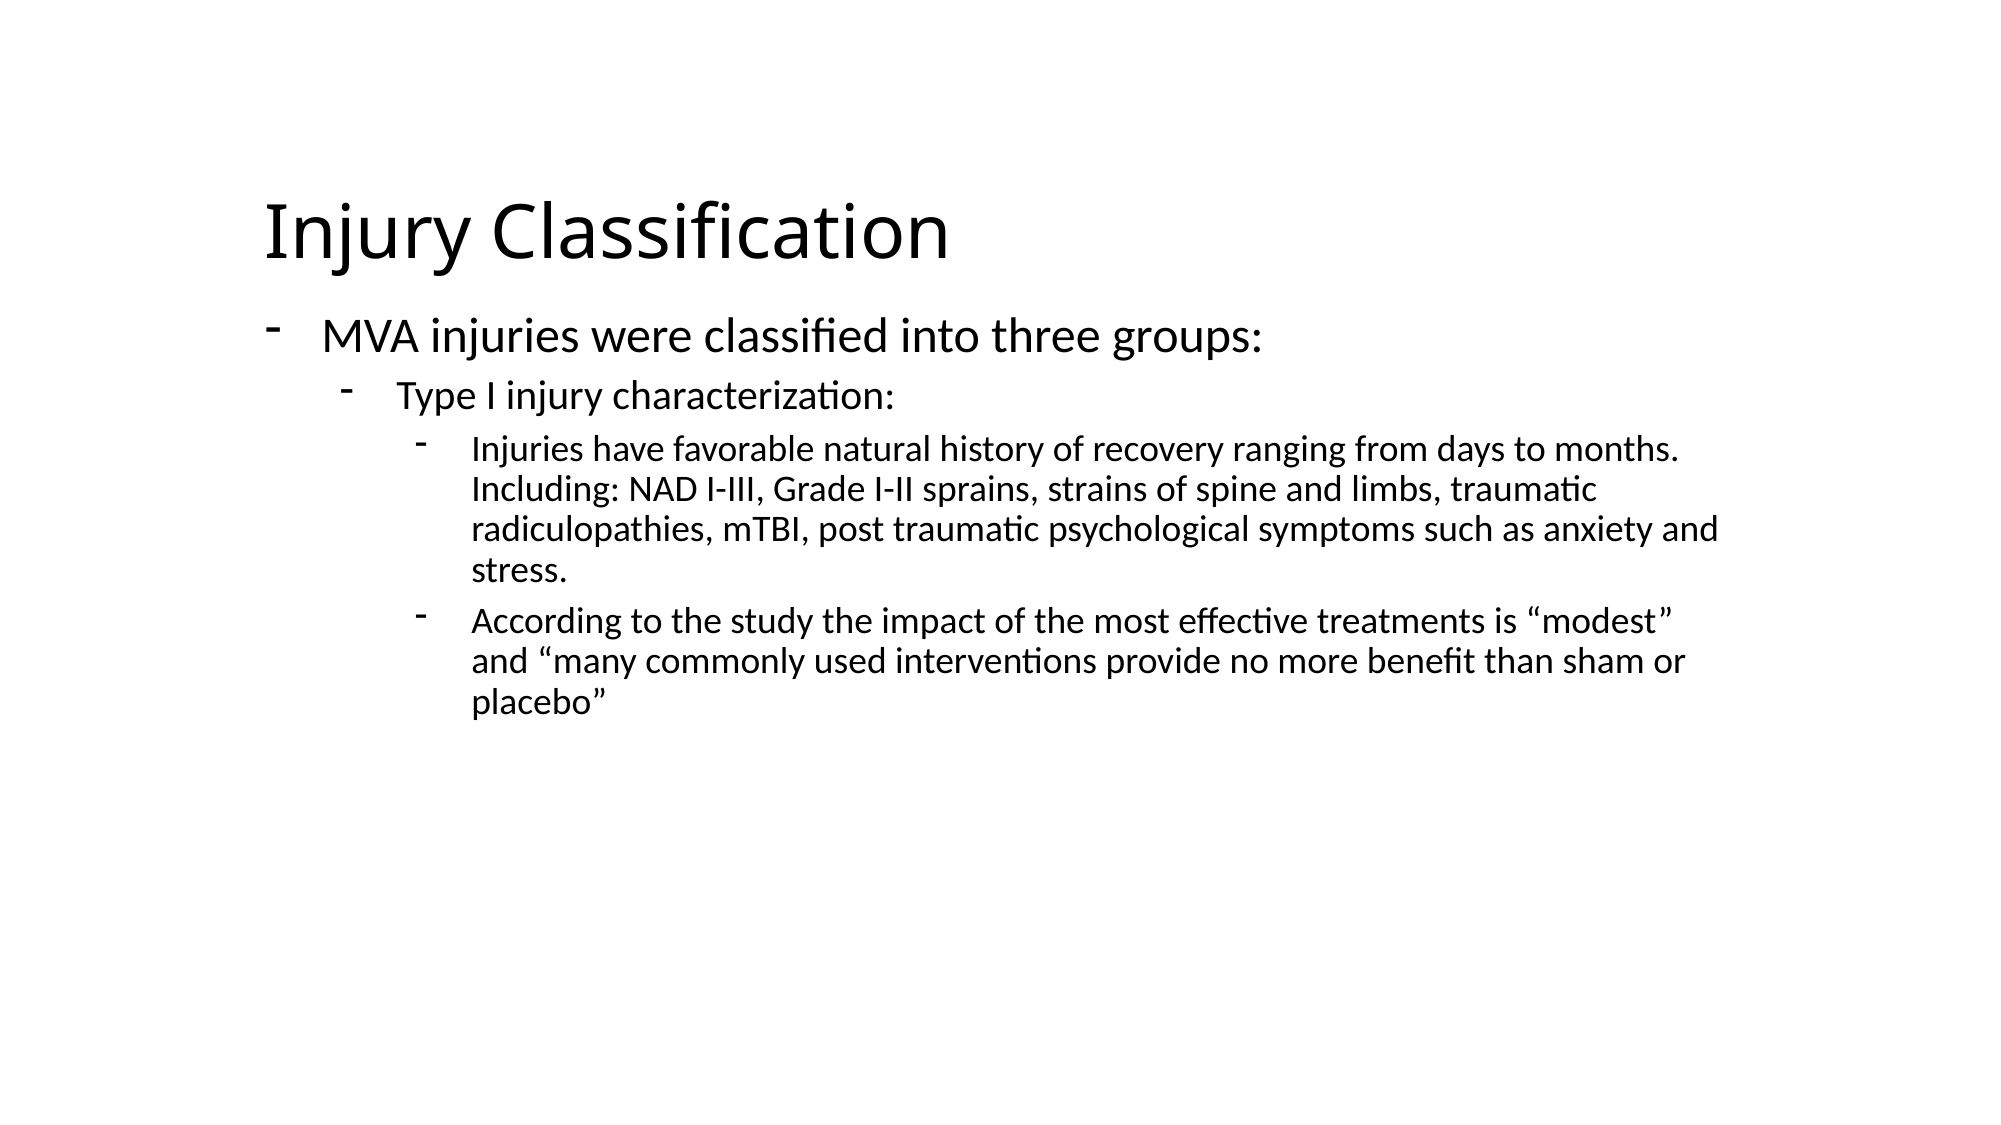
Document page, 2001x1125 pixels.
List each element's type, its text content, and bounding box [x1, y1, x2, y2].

subtitle MVA injuries were classified into three groups: Type I injury characterization: Injuries have favorable natural history of recovery ranging from days to months. Including: NAD I-III, Grade I-II sprains, strains of spine and limbs, traumatic radiculopathies, mTBI, post traumatic psychological symptoms such as anxiety and stress. According to the study the impact of the most effective treatments is “modest” and “many commonly used interventions provide no more benefit than sham or placebo” [249, 301, 1750, 863]
title Injury Classification [249, 184, 1750, 283]
